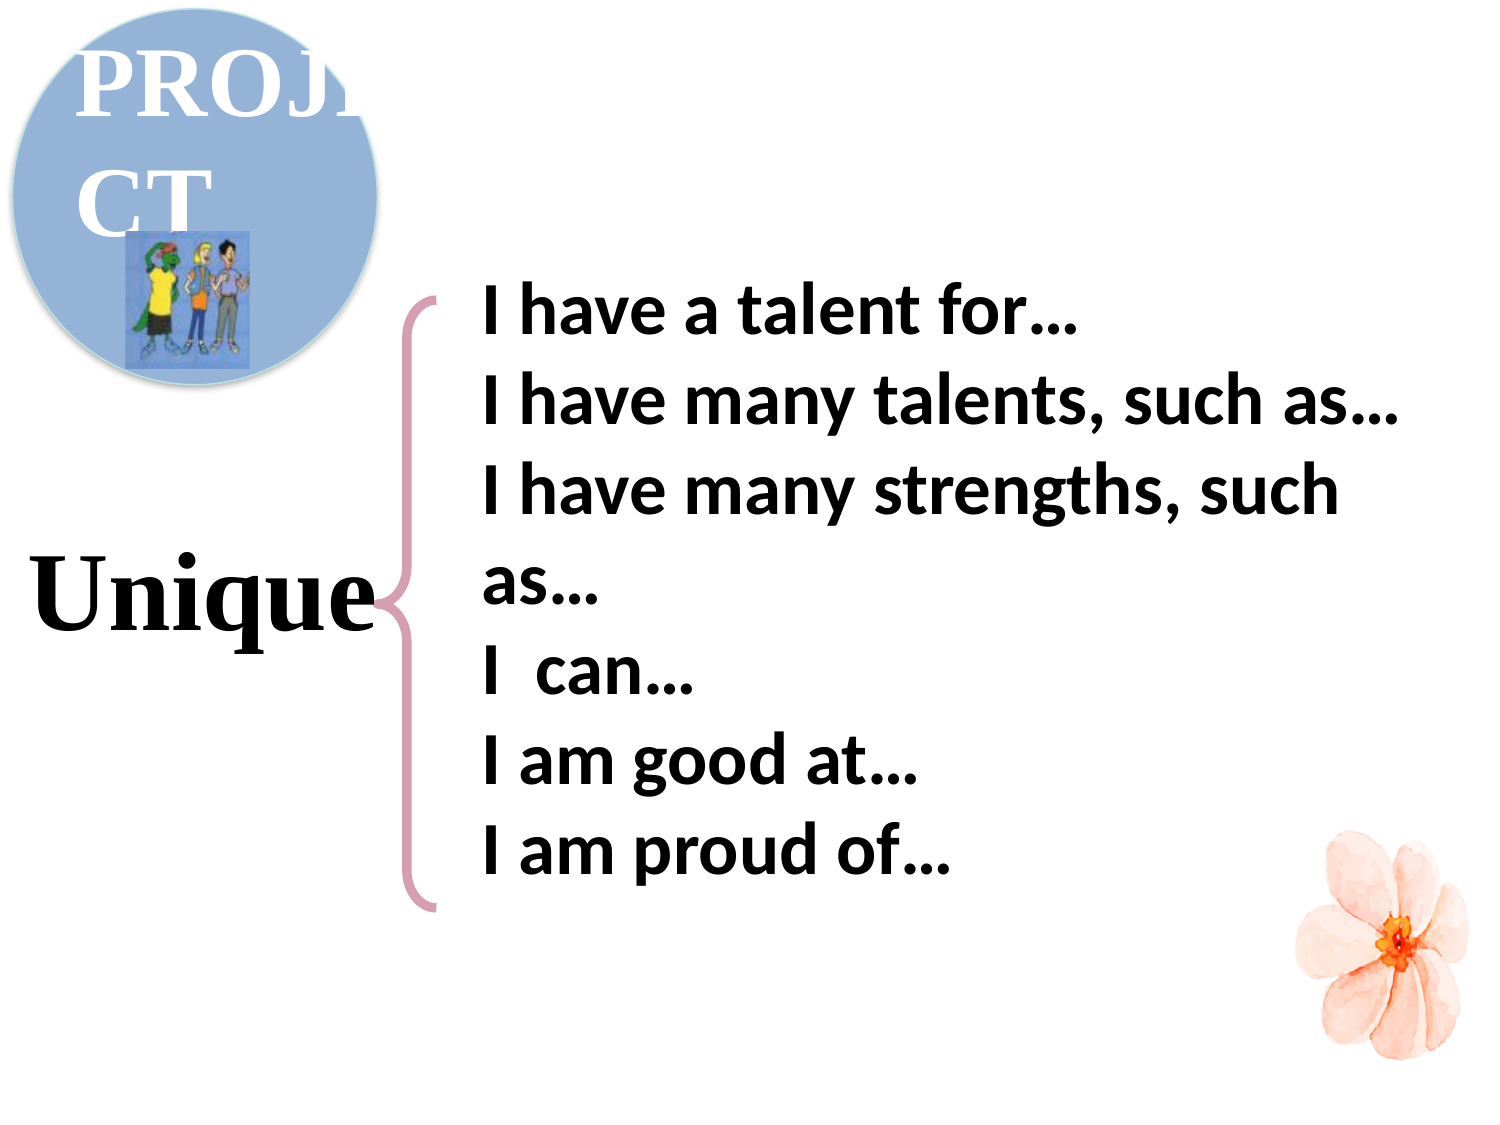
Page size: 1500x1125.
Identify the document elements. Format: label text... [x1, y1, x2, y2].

text_box [12, 71, 119, 368]
text_box I have a talent for… I have many talents, such as… I have many strengths, such as… I can… I am good at… I am proud of… [466, 251, 1440, 897]
text_box Unique [12, 510, 400, 661]
text_box [143, 377, 247, 385]
text_box [251, 264, 366, 376]
picture [124, 231, 250, 369]
text_box [400, 300, 437, 908]
text_box PROJECT [59, 8, 440, 264]
picture [1245, 797, 1484, 1088]
